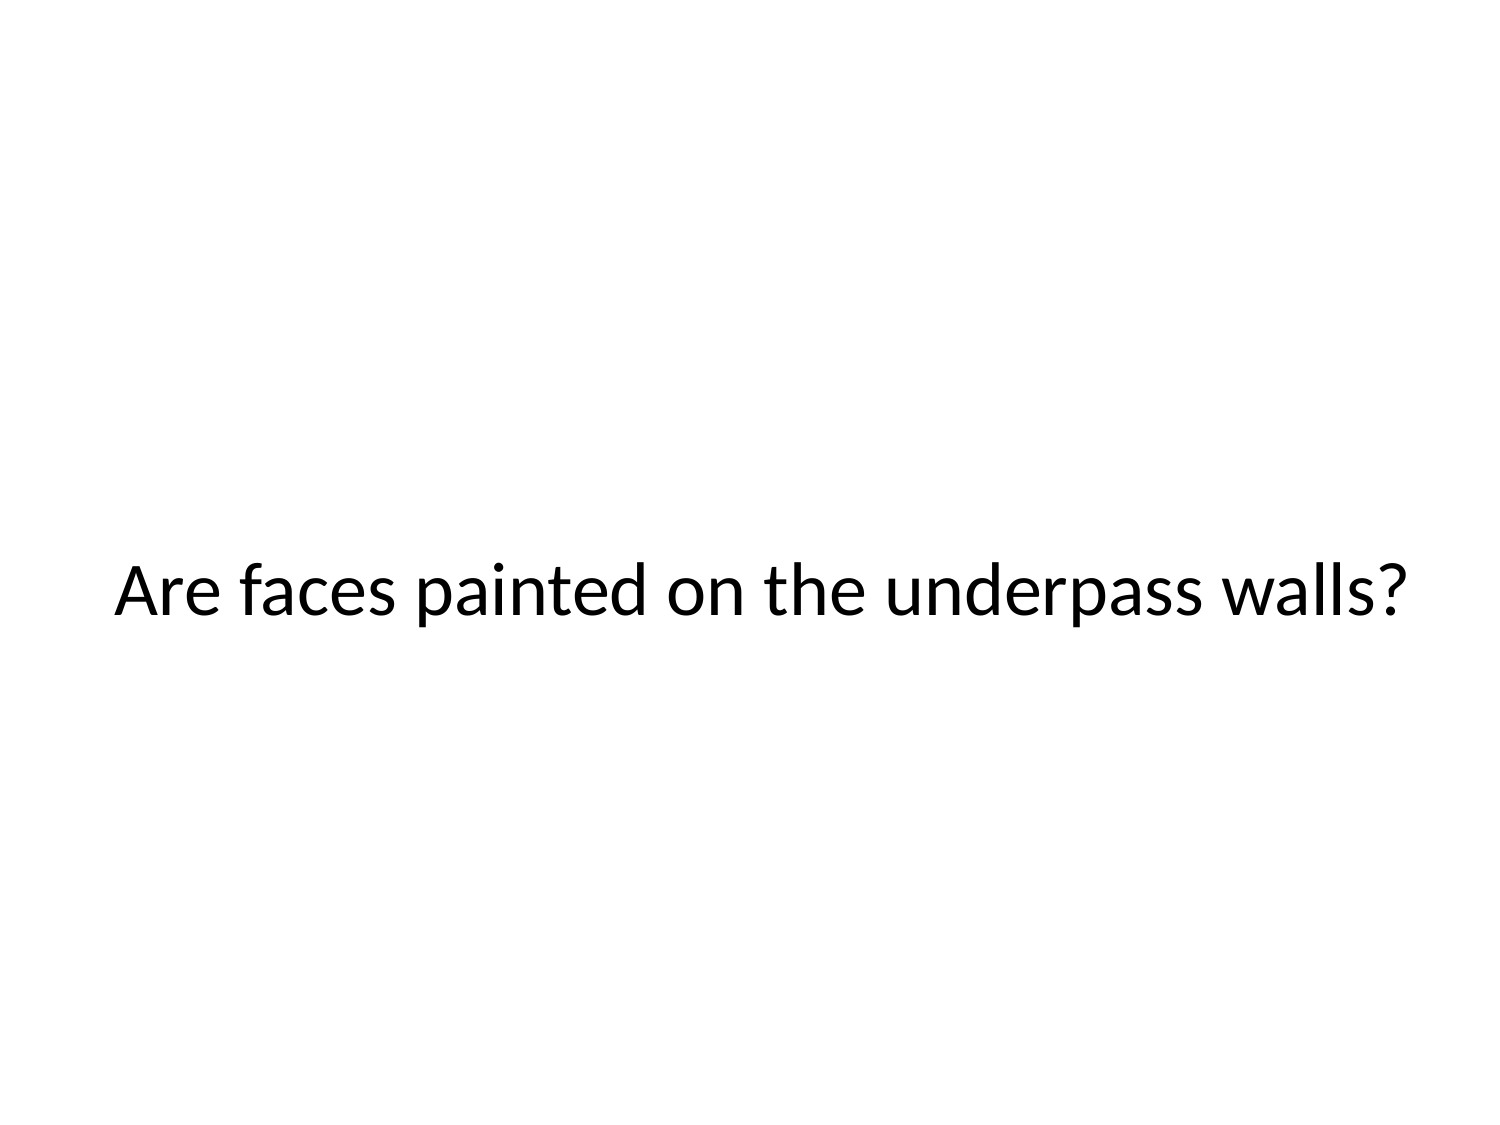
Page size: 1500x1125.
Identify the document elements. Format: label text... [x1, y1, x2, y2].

title Are faces painted on the underpass walls? [88, 491, 1439, 680]
